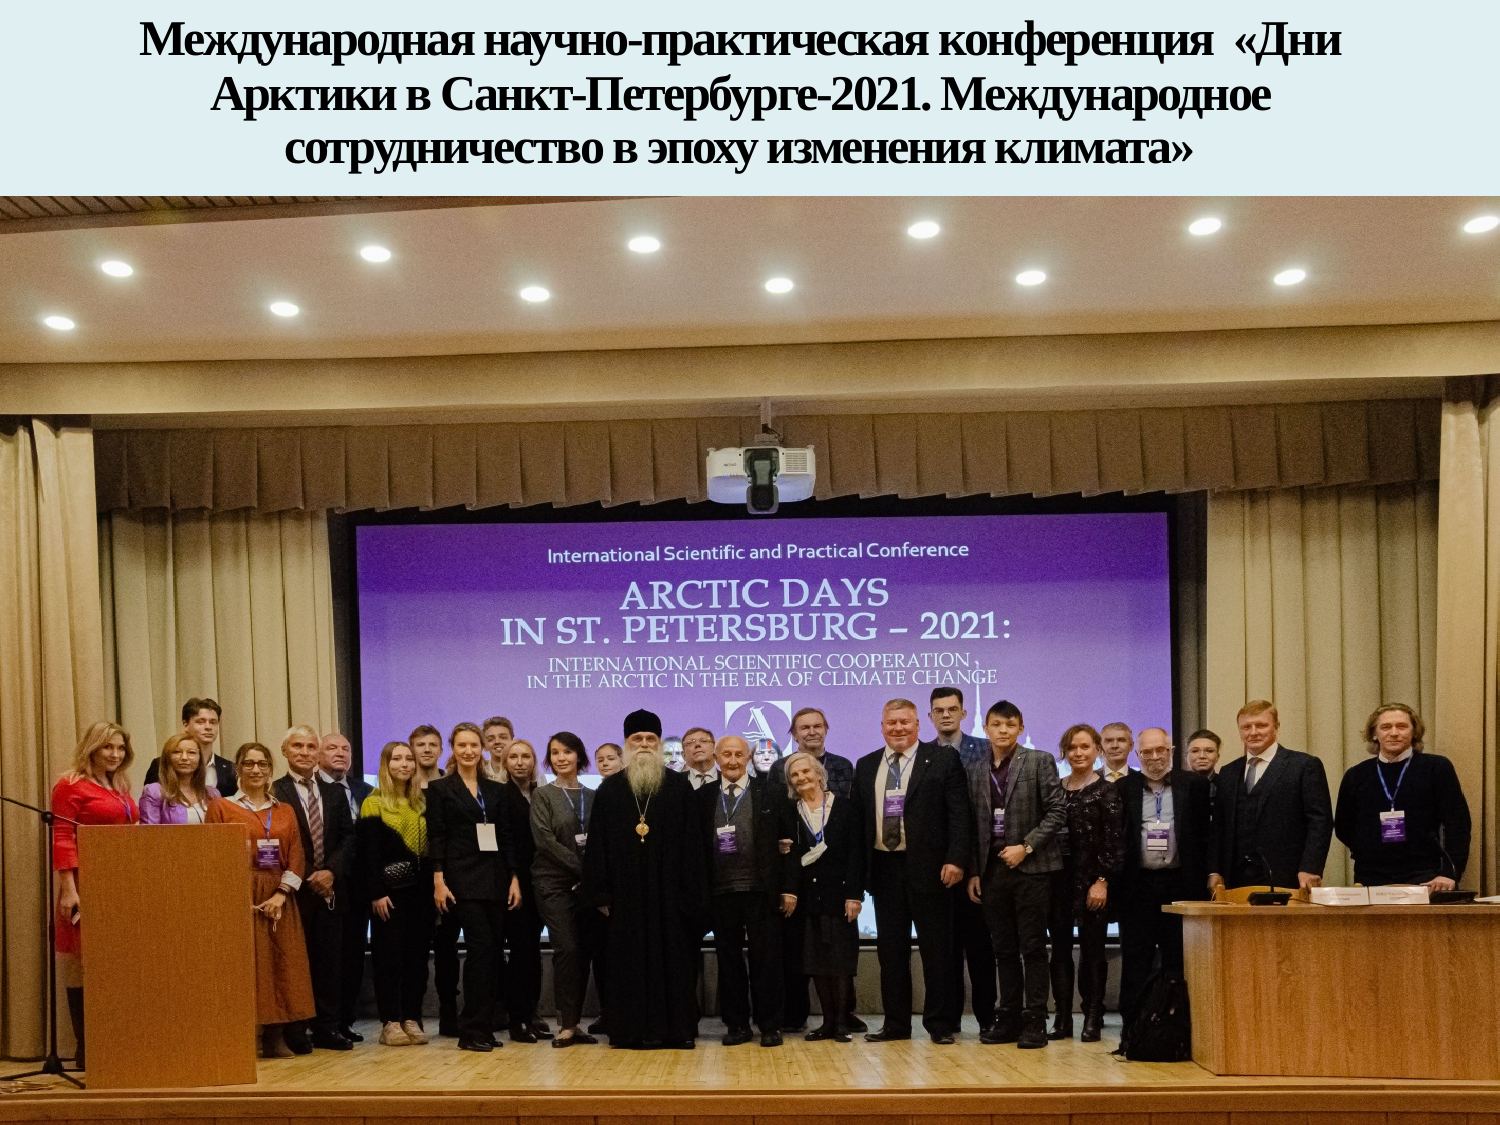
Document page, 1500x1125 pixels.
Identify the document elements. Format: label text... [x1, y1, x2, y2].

picture [0, 195, 1500, 1125]
title Международная научно-практическая конференция «Дни Арктики в Санкт-Петербурге-2021. Международное сотрудничество в эпоху изменения климата» [64, 0, 1415, 188]
